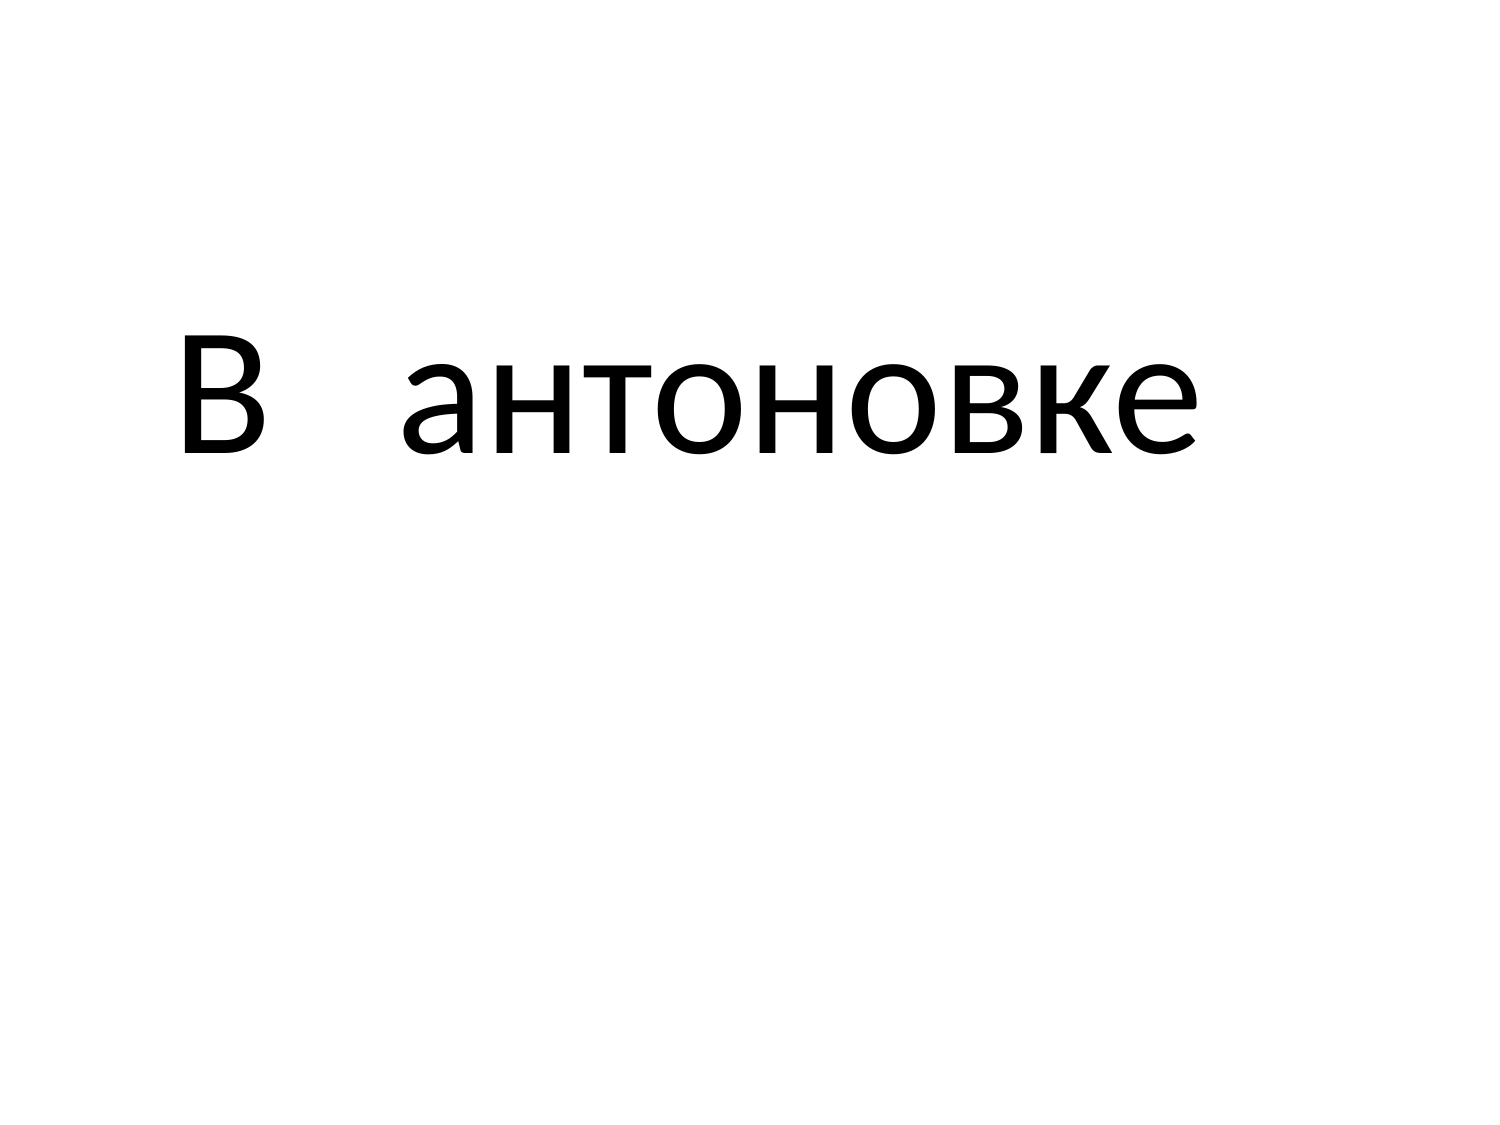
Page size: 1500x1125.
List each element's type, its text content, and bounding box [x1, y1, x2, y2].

list В антоновке [75, 262, 1425, 1005]
